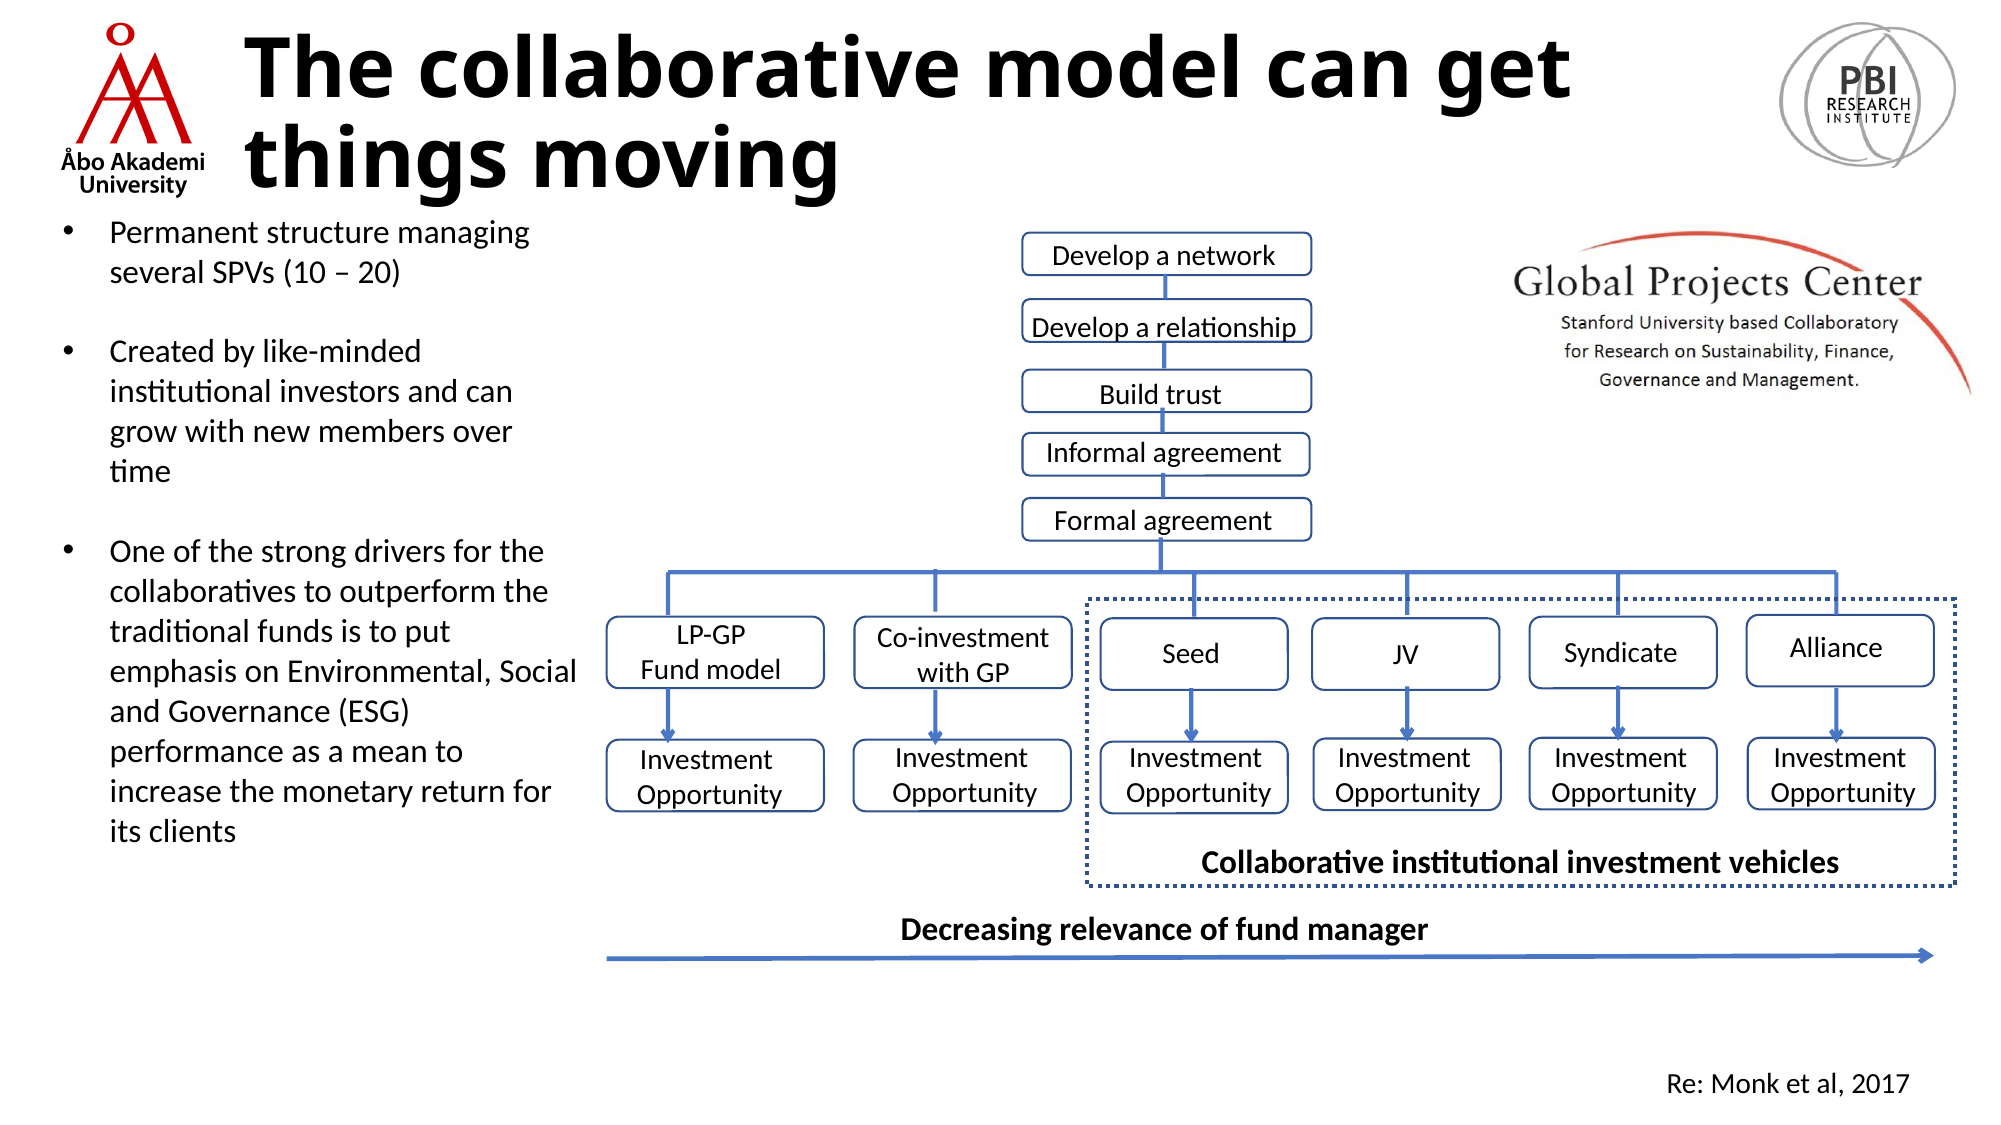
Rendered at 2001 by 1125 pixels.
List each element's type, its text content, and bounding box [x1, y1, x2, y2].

text_box [1022, 369, 1084, 413]
text_box Formal agreement [1163, 541, 1288, 545]
text_box Permanent structure managing several SPVs (10 – 20) Created by like-minded institutional investors and can grow with new members over time One of the strong drivers for the collaboratives to outperform the traditional funds is to put emphasis on Environmental, Social and Governance (ESG) performance as a mean to increase the monetary return for its clients [47, 202, 597, 857]
text_box LP-GP Fund model [625, 607, 797, 693]
text_box [1292, 232, 1312, 276]
picture [1779, 22, 1956, 168]
text_box Develop a network [1037, 228, 1292, 279]
picture [61, 22, 204, 198]
text_box Co-investment with GP [862, 611, 1065, 696]
text_box [853, 739, 877, 812]
text_box [1238, 369, 1312, 413]
text_box Formal agreement [1039, 541, 1158, 545]
text_box [1065, 617, 1072, 687]
text_box Formal agreement [1039, 494, 1161, 498]
text_box [1022, 232, 1037, 276]
text_box Informal agreement [1031, 425, 1298, 476]
text_box Investment Opportunity [877, 730, 1053, 816]
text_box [606, 955, 1934, 959]
text_box [797, 616, 824, 689]
picture [1439, 187, 2000, 450]
title The collaborative model can get things moving [228, 7, 1709, 224]
text_box [1298, 432, 1310, 476]
text_box [606, 616, 625, 689]
text_box [854, 617, 862, 688]
text_box [798, 739, 824, 812]
text_box [1086, 599, 1956, 886]
text_box Develop a relationship [1016, 301, 1312, 352]
text_box [1022, 498, 1312, 541]
text_box Decreasing relevance of fund manager [885, 899, 1445, 955]
text_box Build trust [1084, 368, 1238, 419]
text_box [1022, 432, 1031, 476]
text_box Investment Opportunity [621, 732, 798, 818]
text_box [1053, 739, 1071, 812]
text_box [606, 739, 621, 812]
text_box Re: Monk et al, 2017 [1651, 1056, 1926, 1107]
text_box Formal agreement [1166, 494, 1288, 498]
